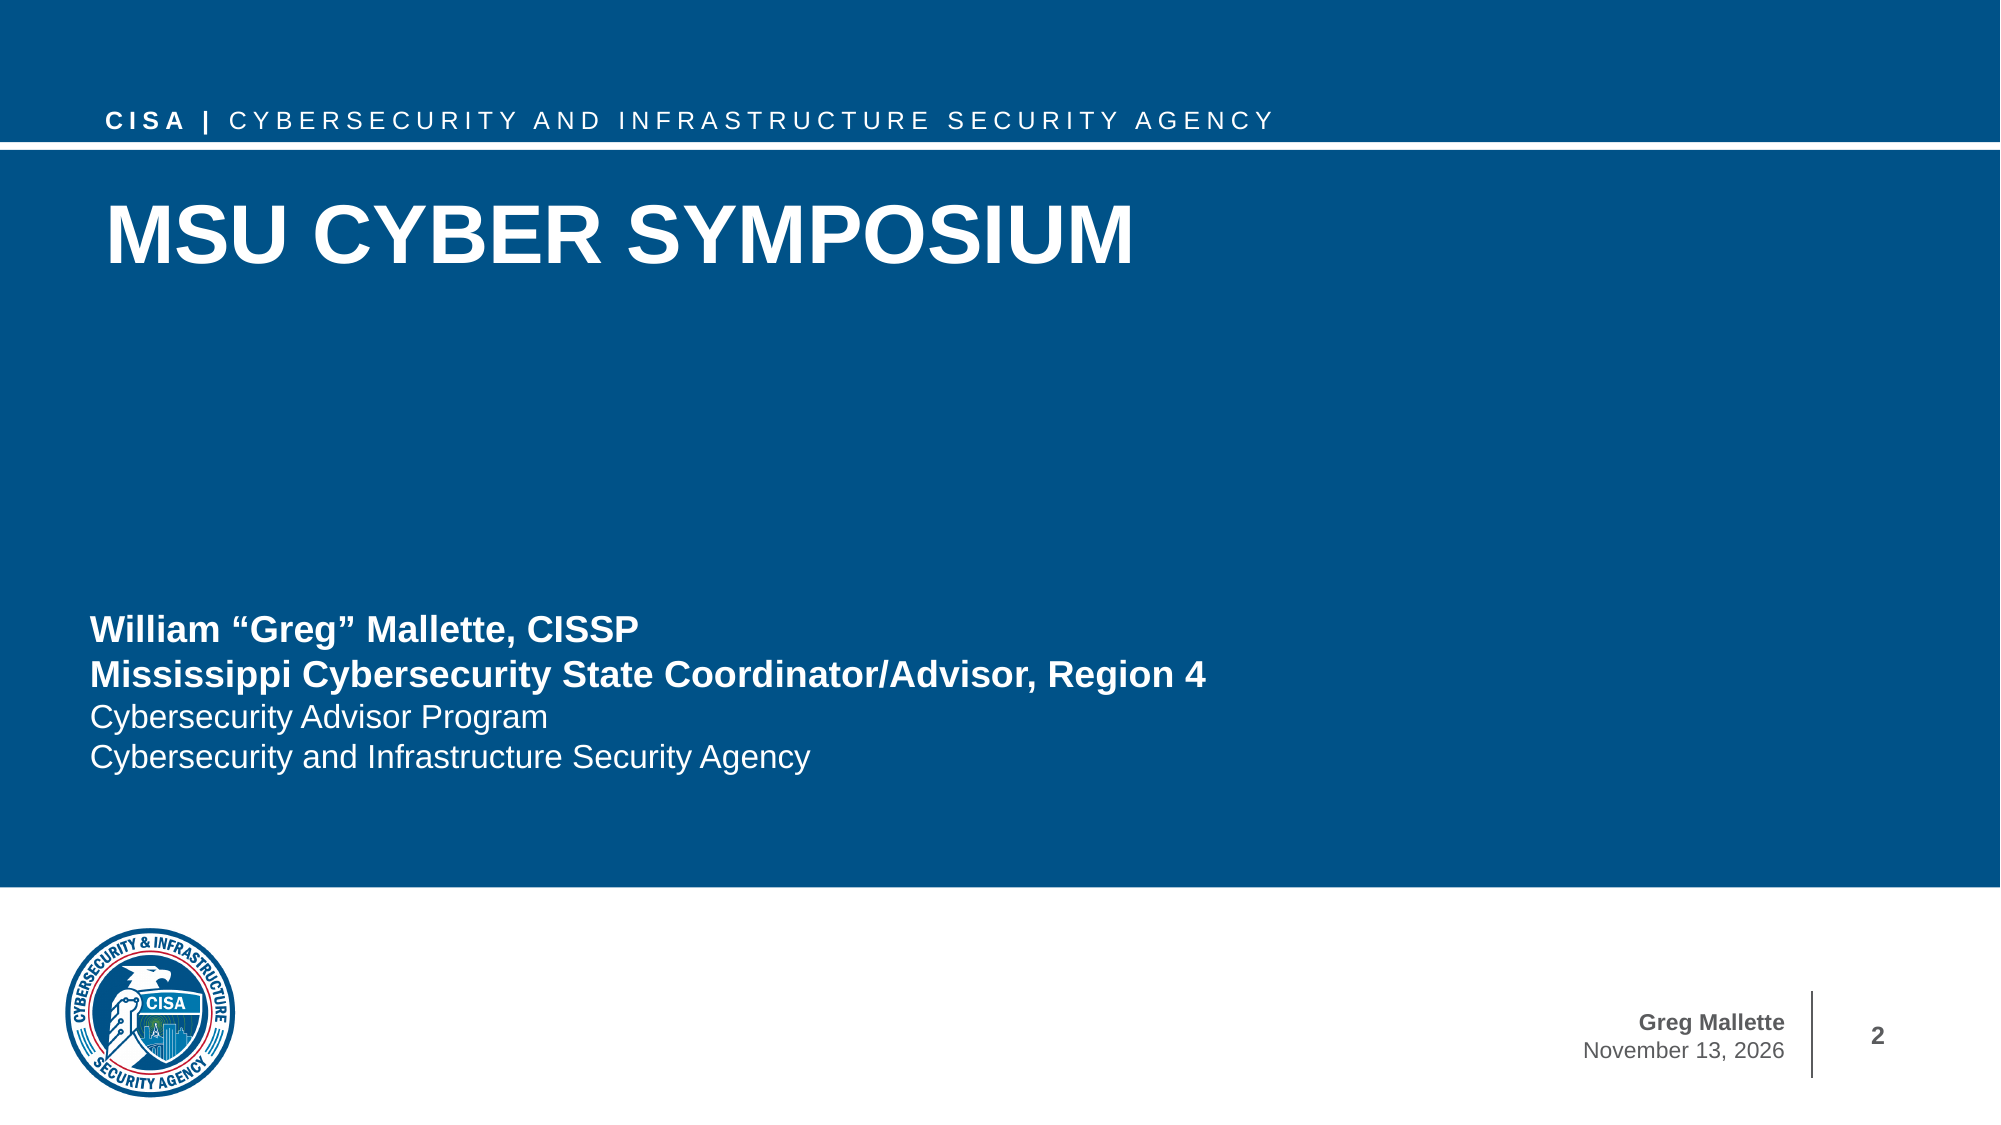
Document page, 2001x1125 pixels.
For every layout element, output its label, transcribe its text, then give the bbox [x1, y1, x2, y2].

text_box William “Greg” Mallette, CISSP Mississippi Cybersecurity State Coordinator/Advisor, Region 4 Cybersecurity Advisor Program Cybersecurity and Infrastructure Security Agency [75, 597, 1250, 800]
picture [62, 925, 238, 1100]
slide_number 2 [1812, 1011, 1901, 1058]
title MSU Cyber Symposium [0, 149, 2000, 888]
